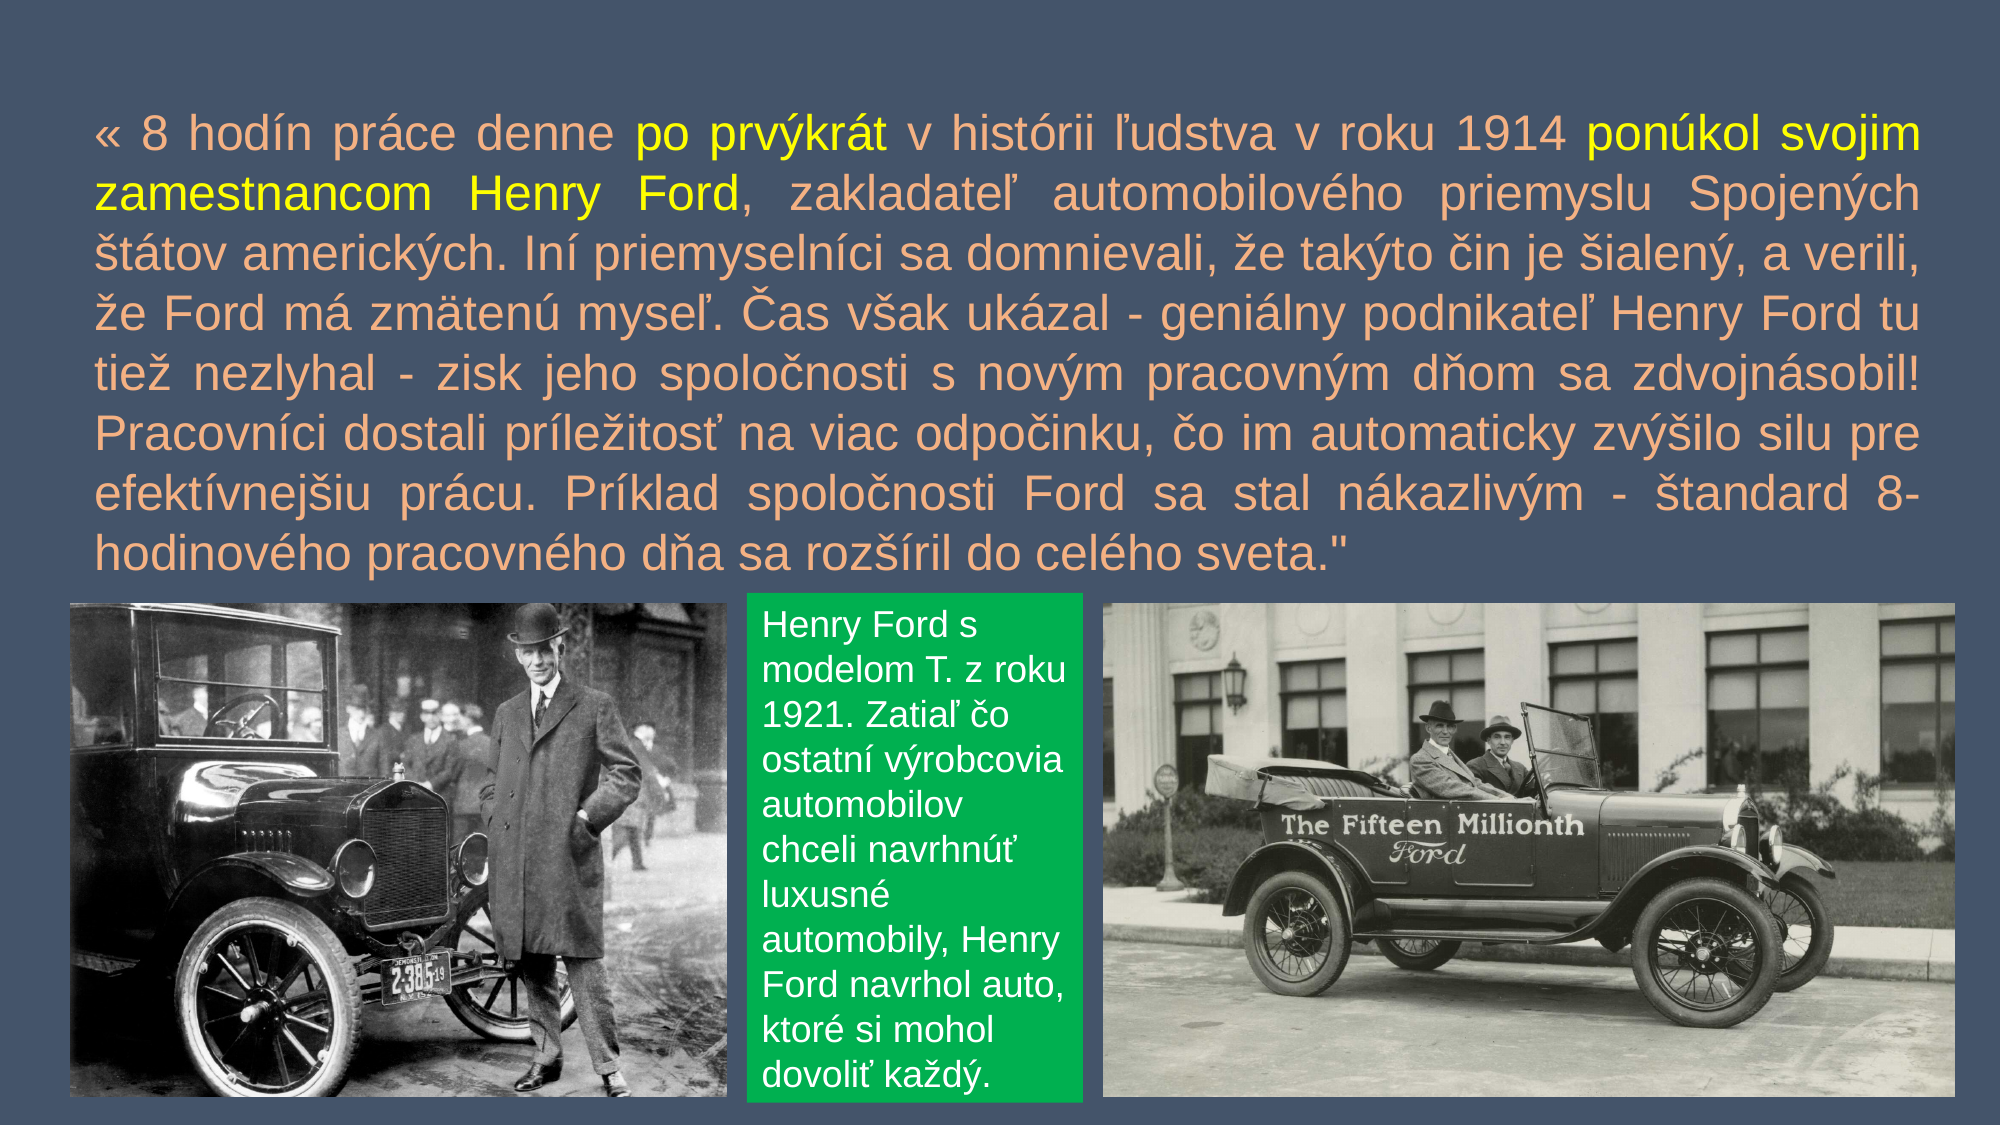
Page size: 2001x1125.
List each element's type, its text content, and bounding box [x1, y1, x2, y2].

text_box Henry Ford s modelom T. z roku 1921. Zatiaľ čo ostatní výrobcovia automobilov chceli navrhnúť luxusné automobily, Henry Ford navrhol auto, ktoré si mohol dovoliť každý. [746, 592, 1083, 1103]
text_box « 8 hodín práce denne po prvýkrát v histórii ľudstva v roku 1914 ponúkol svojim zamestnancom Henry Ford, zakladateľ automobilového priemyslu Spojených štátov amerických. Iní priemyselníci sa domnievali, že takýto čin je šialený, a verili, že Ford má zmätenú myseľ. Čas však ukázal - geniálny podnikateľ Henry Ford tu tiež nezlyhal - zisk jeho spoločnosti s novým pracovným dňom sa zdvojnásobil! Pracovníci dostali príležitosť na viac odpočinku, čo im automaticky zvýšilo silu pre efektívnejšiu prácu. Príklad spoločnosti Ford sa stal nákazlivým - štandard 8-hodinového pracovného dňa sa rozšíril do celého sveta." [79, 92, 1937, 588]
picture [70, 603, 727, 1098]
picture [1102, 603, 1955, 1098]
